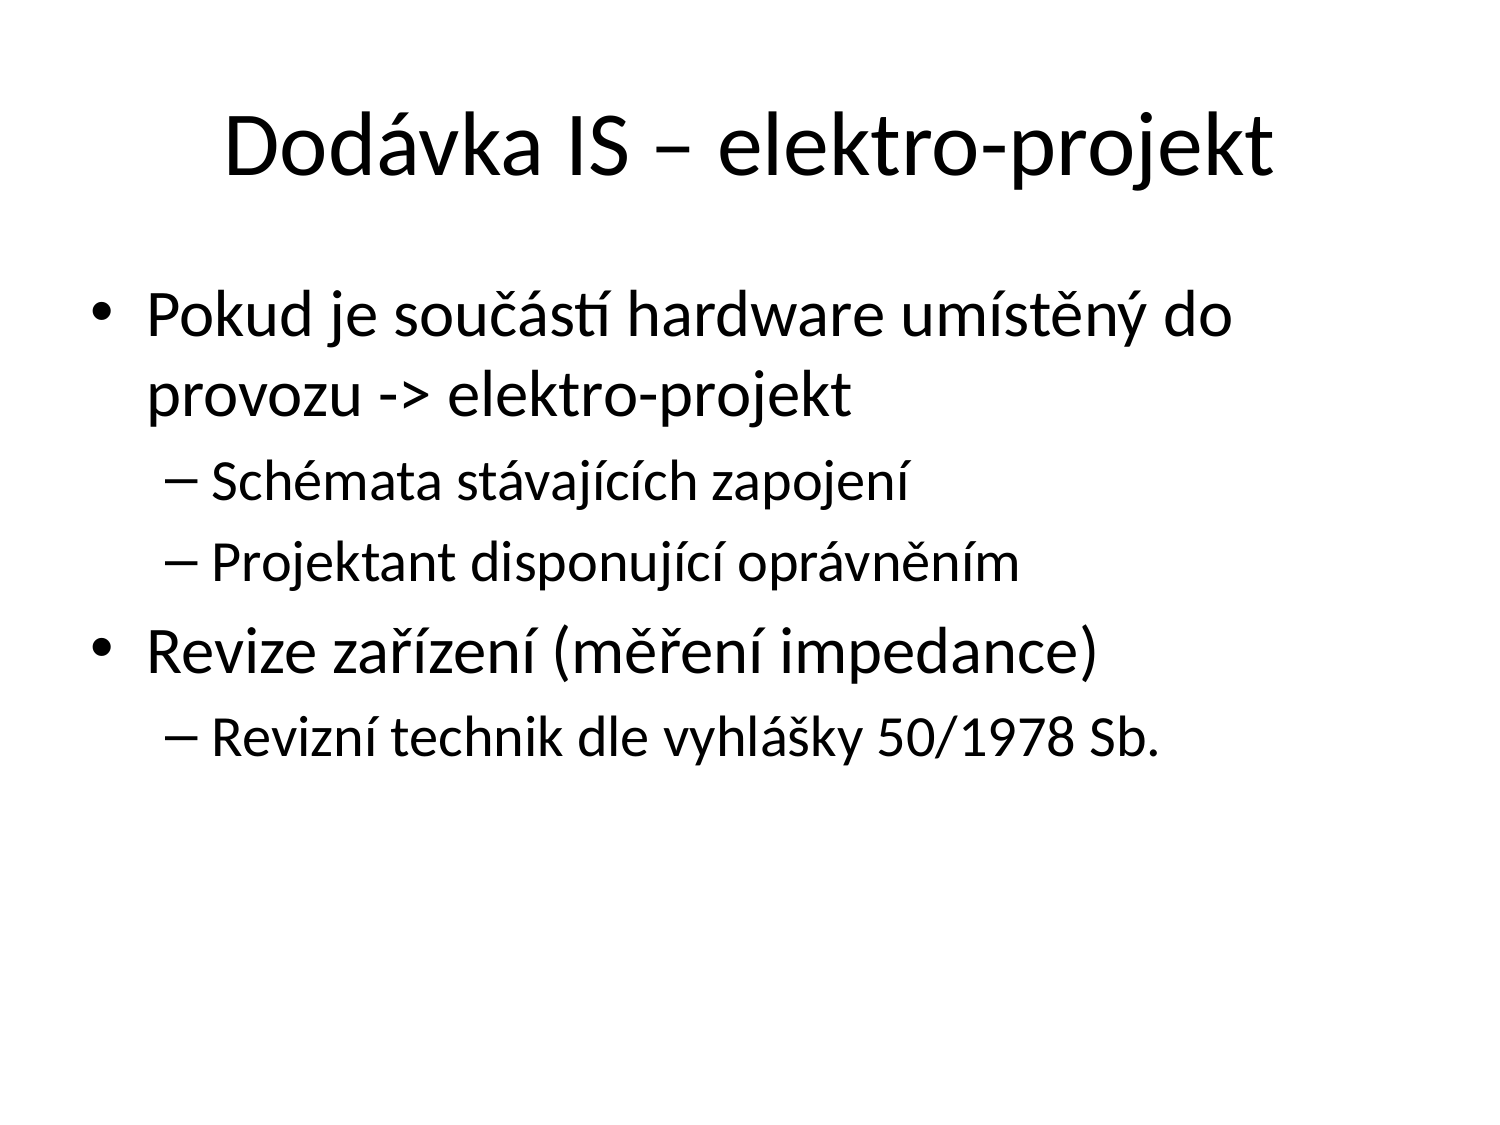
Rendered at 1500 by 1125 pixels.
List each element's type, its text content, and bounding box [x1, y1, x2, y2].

title Dodávka IS – elektro-projekt [75, 45, 1425, 233]
list Pokud je součástí hardware umístěný do provozu -> elektro-projekt Schémata stávajících zapojení Projektant disponující oprávněním Revize zařízení (měření impedance) Revizní technik dle vyhlášky 50/1978 Sb. [75, 262, 1425, 1005]
